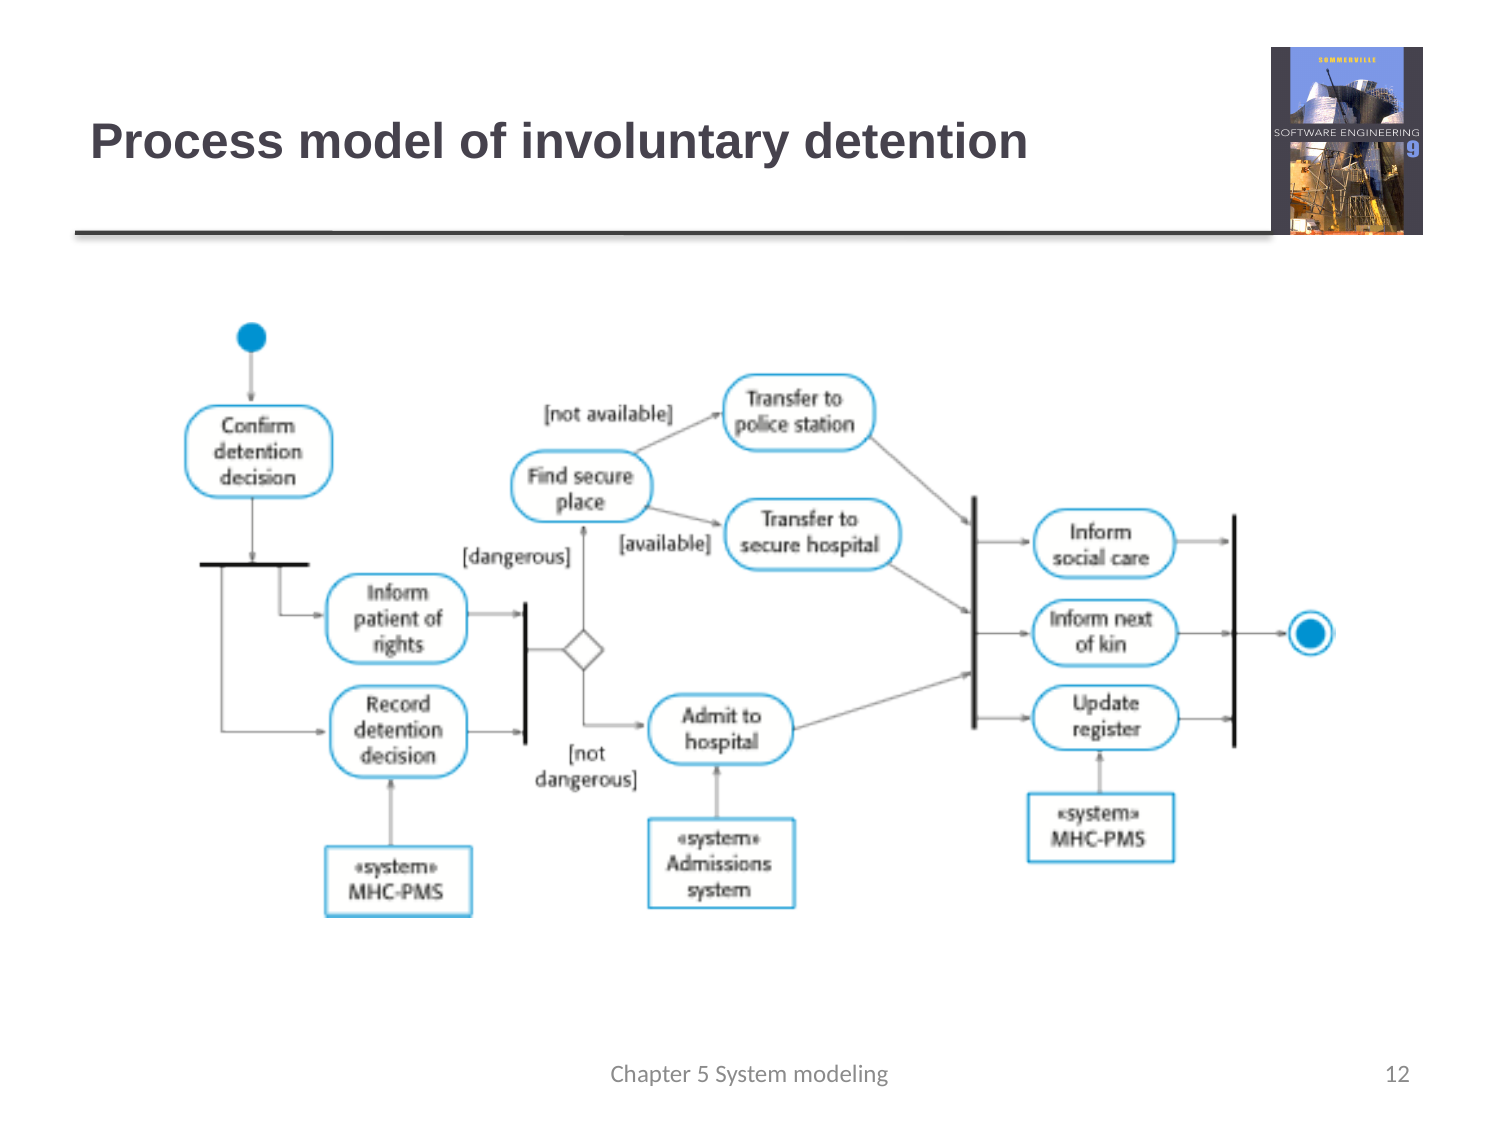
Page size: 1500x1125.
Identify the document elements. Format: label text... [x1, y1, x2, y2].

title Process model of involuntary detention [74, 44, 1272, 233]
footer Chapter 5 System modeling [512, 1042, 988, 1103]
picture [181, 322, 1337, 918]
slide_number 12 [1074, 1042, 1425, 1103]
picture [1272, 47, 1423, 235]
